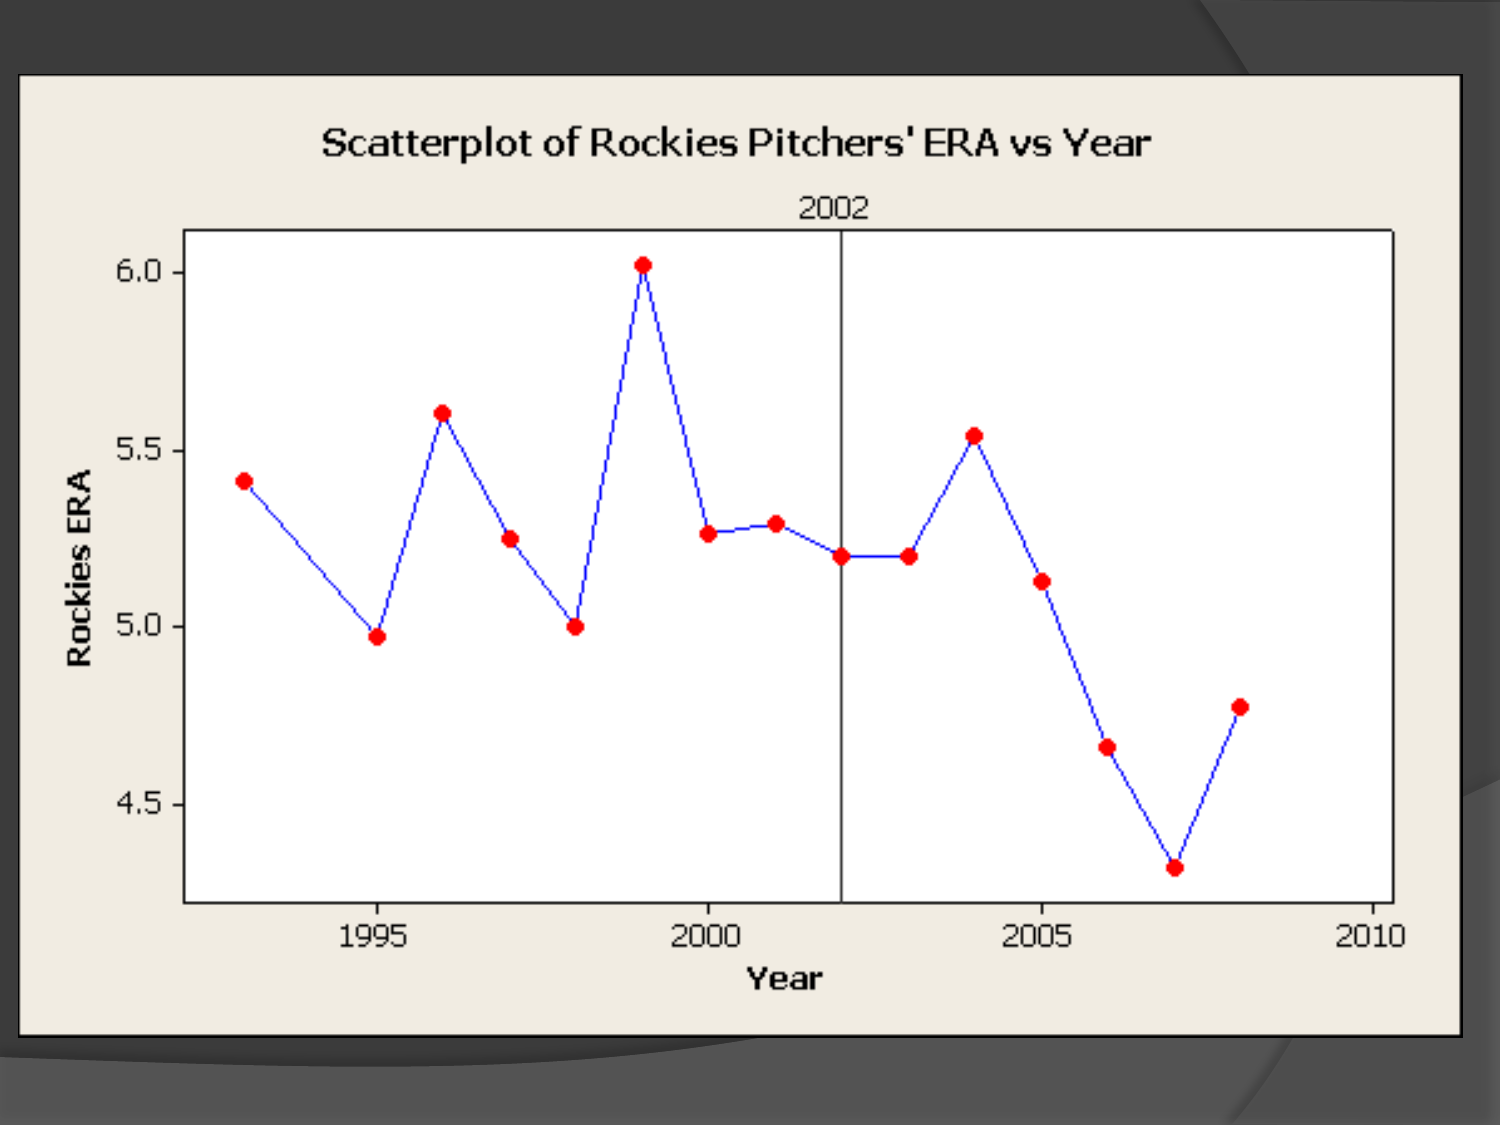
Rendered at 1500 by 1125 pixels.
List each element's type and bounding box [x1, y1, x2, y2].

picture [18, 74, 1463, 1038]
